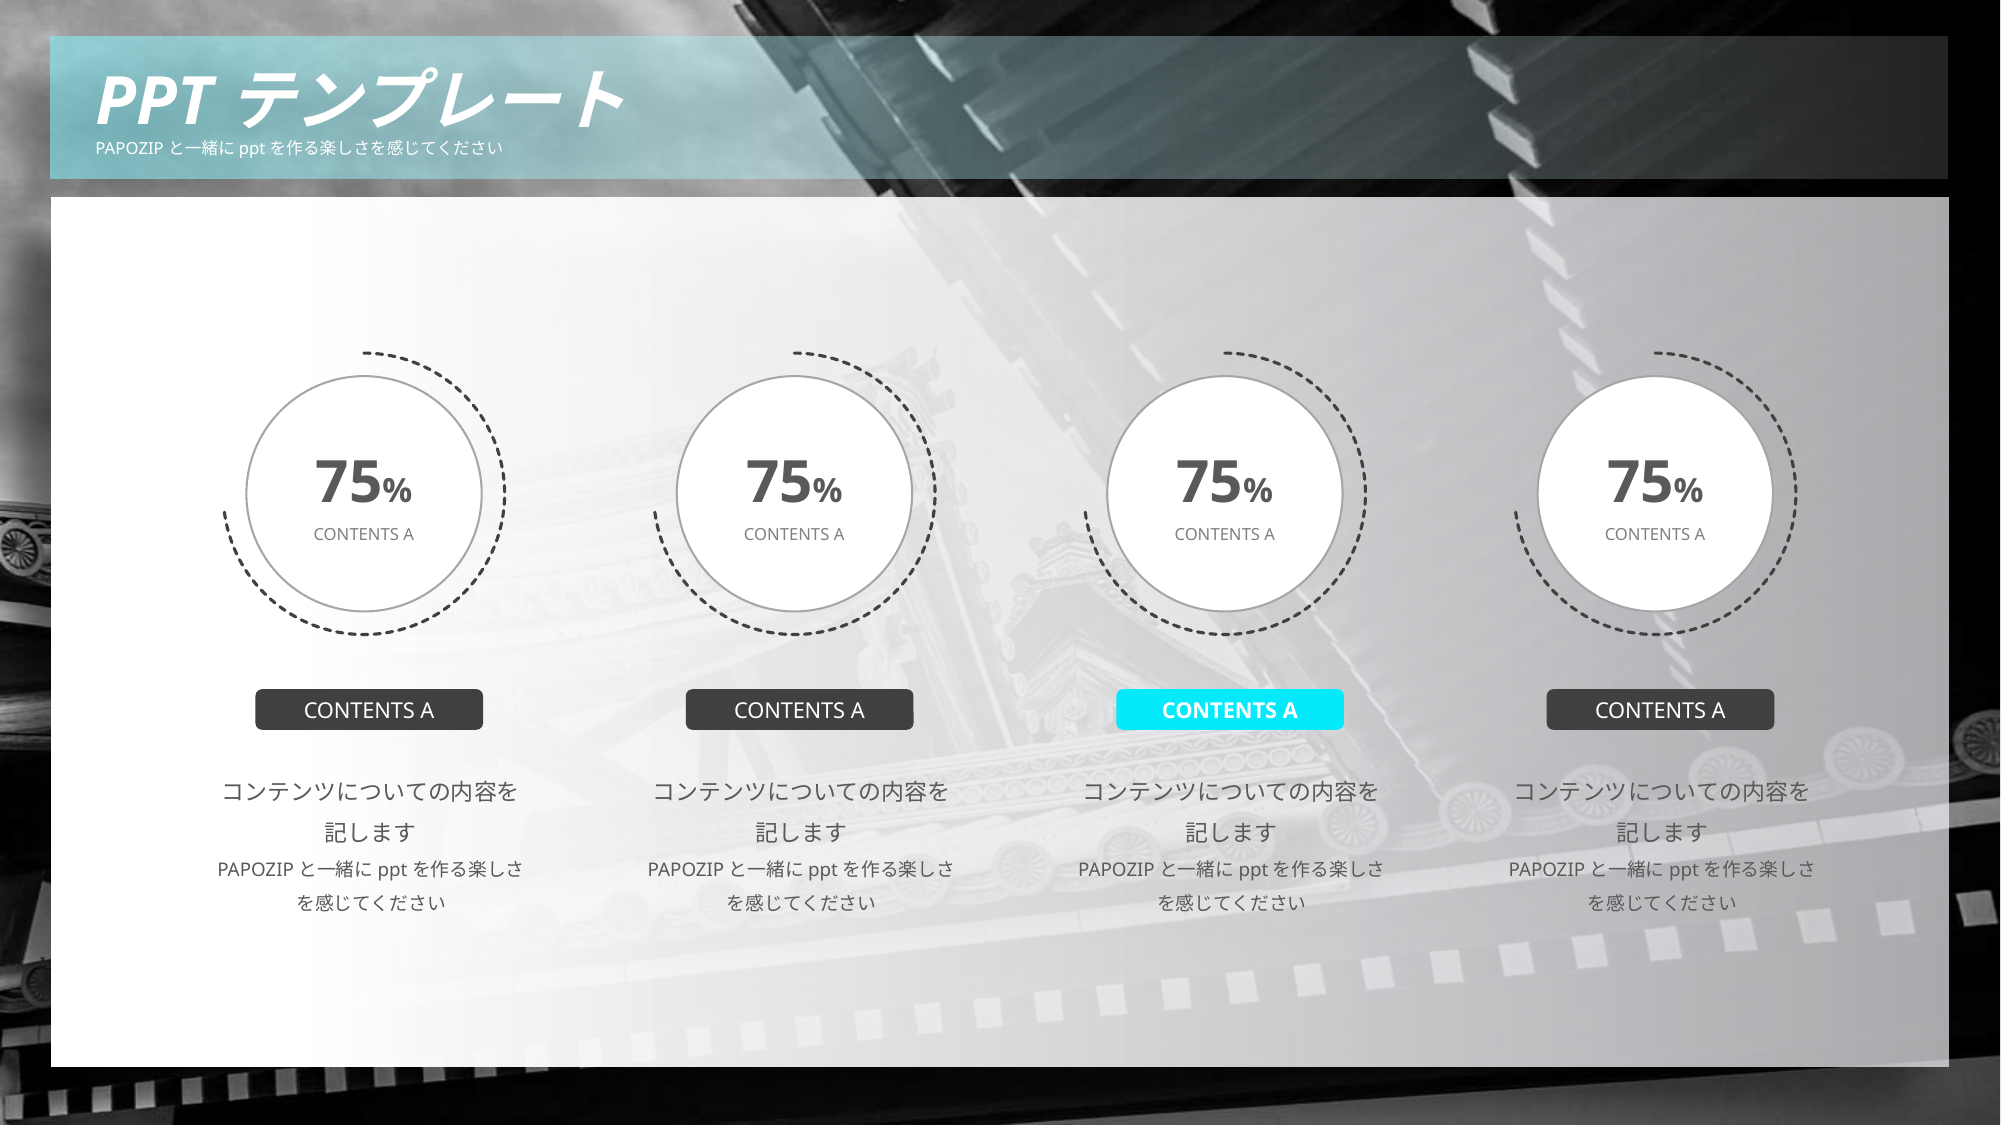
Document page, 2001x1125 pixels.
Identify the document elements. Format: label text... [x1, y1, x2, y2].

text_box コンテンツについての内容を記します PAPOZIPと一緒にpptを作る楽しさを感じてください [1488, 756, 1836, 922]
text_box CONTENTS A [1115, 688, 1345, 731]
text_box コンテンツについての内容を記します PAPOZIPと一緒にpptを作る楽しさを感じてください [197, 756, 545, 922]
text_box [223, 352, 506, 636]
text_box [654, 352, 936, 636]
text_box コンテンツについての内容を記します PAPOZIPと一緒にpptを作る楽しさを感じてください [628, 756, 975, 922]
text_box 75% CONTENTS A [1106, 375, 1224, 507]
text_box コンテンツについての内容を記します PAPOZIPと一緒にpptを作る楽しさを感じてください [1058, 756, 1405, 922]
text_box 75% CONTENTS A [675, 375, 794, 507]
text_box PPTテンプレート PAPOZIPと一緒にpptを作る楽しさを感じてください [49, 36, 1949, 179]
text_box CONTENTS A [685, 688, 915, 731]
text_box [1084, 352, 1367, 636]
text_box CONTENTS A [1546, 688, 1775, 731]
text_box 75% CONTENTS A [1536, 375, 1655, 507]
text_box 75% CONTENTS A [245, 375, 363, 507]
text_box [50, 197, 1950, 1068]
text_box CONTENTS A [254, 688, 484, 731]
text_box [1514, 352, 1797, 636]
